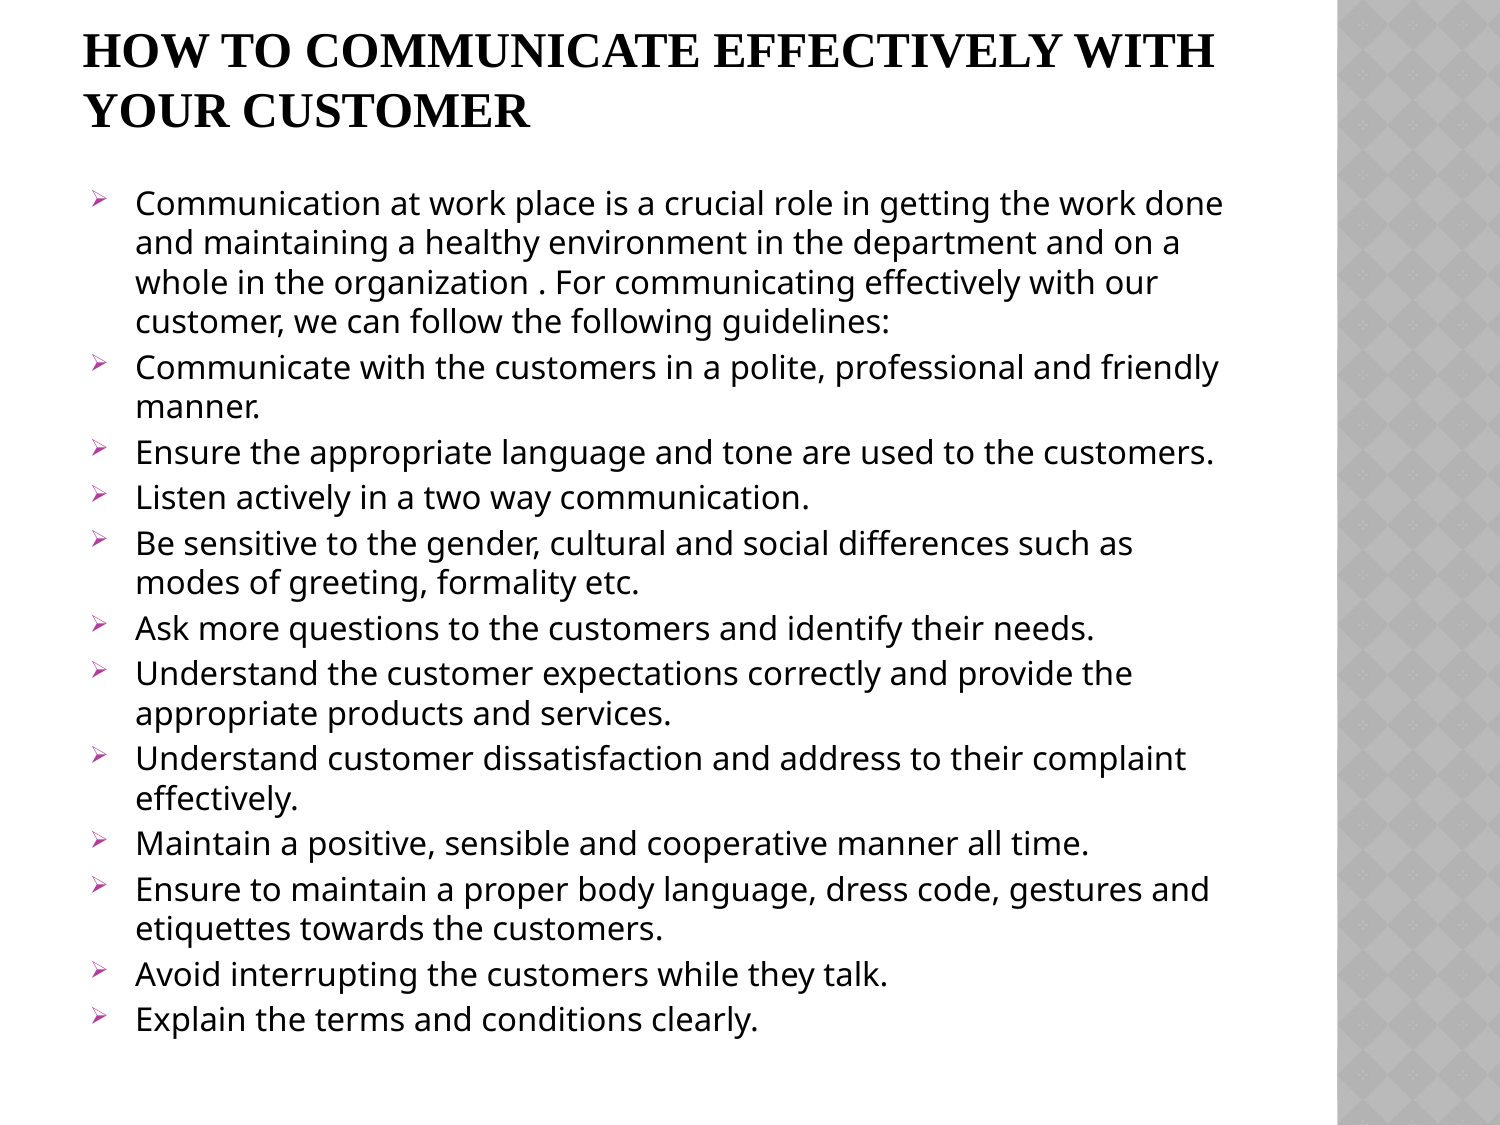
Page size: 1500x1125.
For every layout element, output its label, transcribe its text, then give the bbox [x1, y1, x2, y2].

title How to communicate effectively with your customer [75, 0, 1263, 138]
list Communication at work place is a crucial role in getting the work done and maintaining a healthy environment in the department and on a whole in the organization . For communicating effectively with our customer, we can follow the following guidelines: Communicate with the customers in a polite, professional and friendly manner. Ensure the appropriate language and tone are used to the customers. Listen actively in a two way communication. Be sensitive to the gender, cultural and social differences such as modes of greeting, formality etc. Ask more questions to the customers and identify their needs. Understand the customer expectations correctly and provide the appropriate products and services. Understand customer dissatisfaction and address to their complaint effectively. Maintain a positive, sensible and cooperative manner all time. Ensure to maintain a proper body language, dress code, gestures and etiquettes towards the customers. Avoid interrupting the customers while they talk. Explain the terms and conditions clearly. [75, 174, 1263, 1059]
